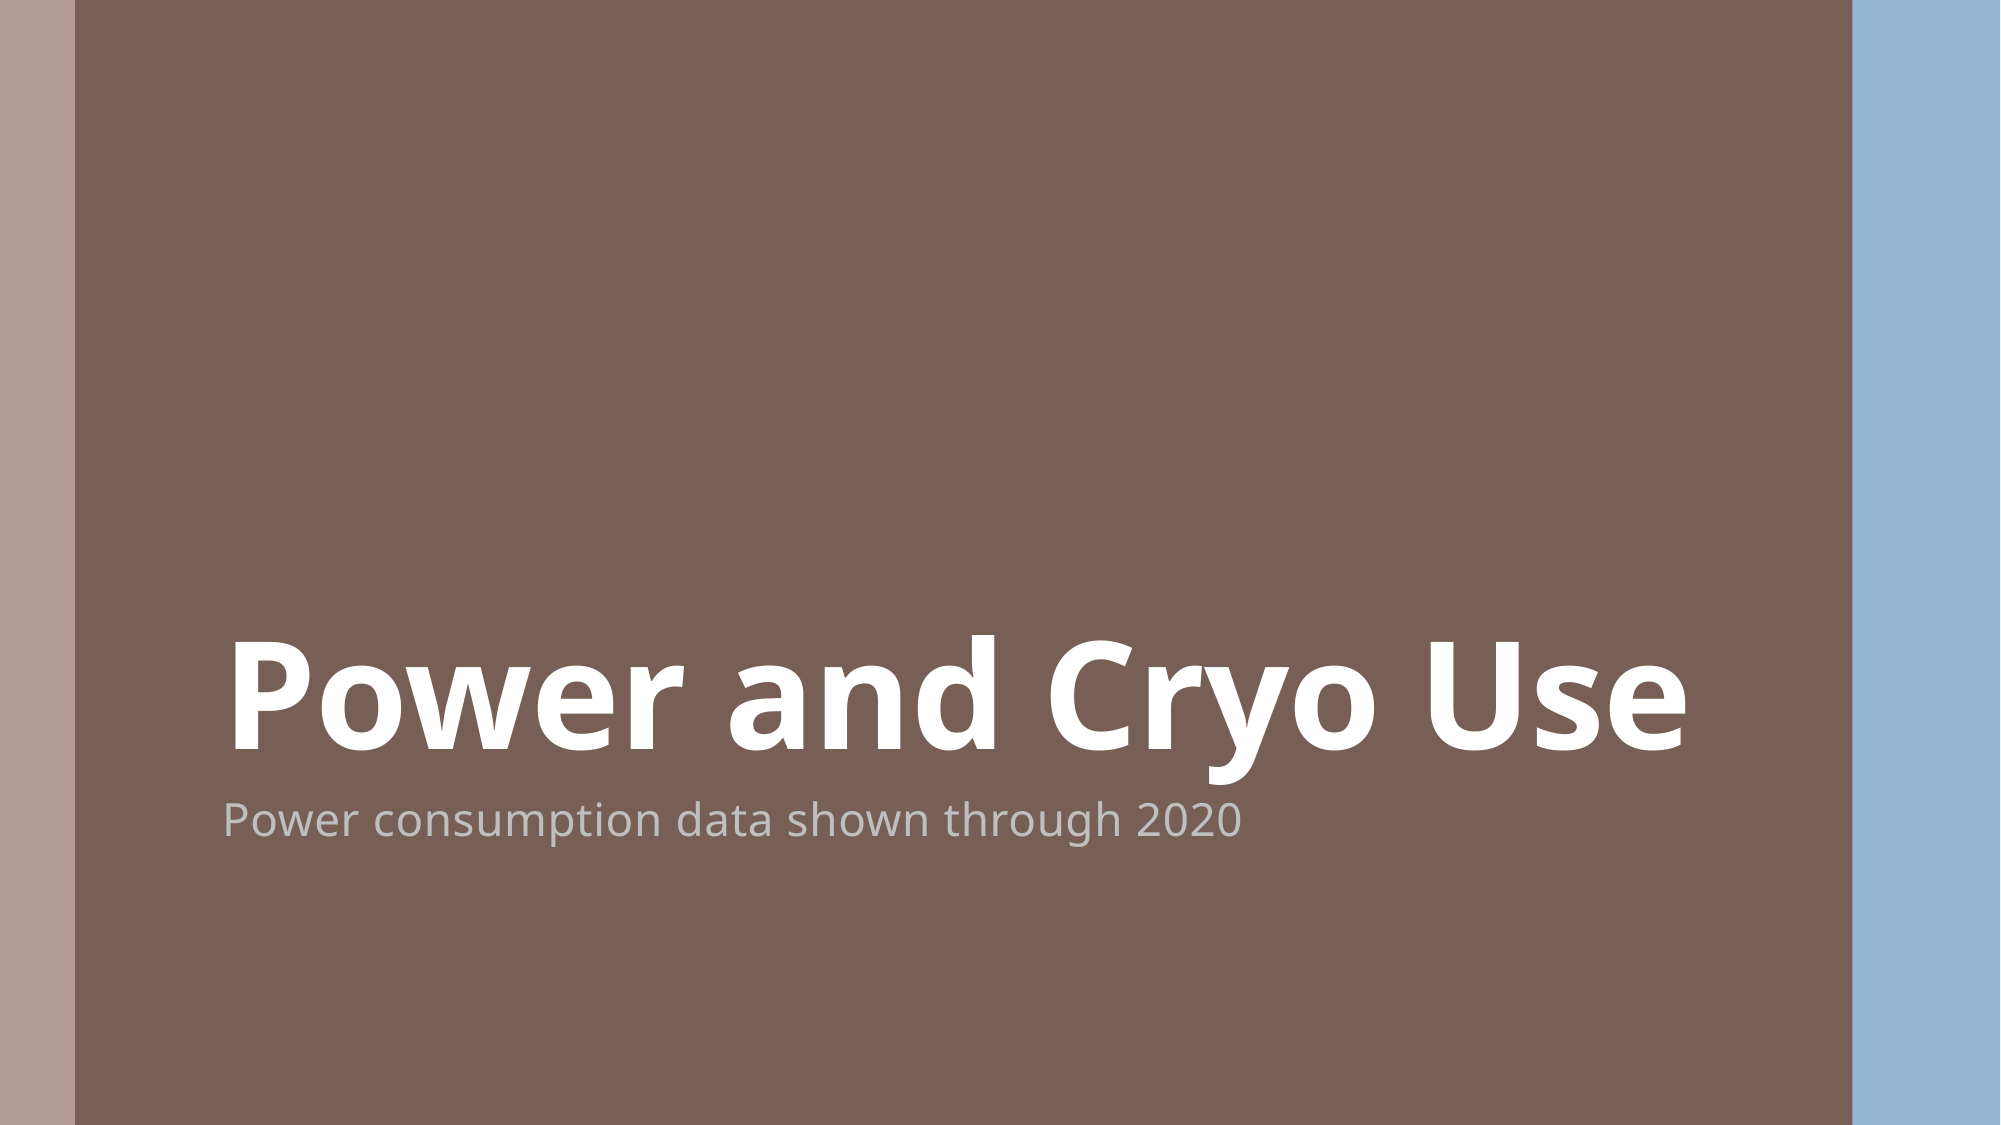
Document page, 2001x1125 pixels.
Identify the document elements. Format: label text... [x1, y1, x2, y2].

subtitle Power consumption data shown through 2020 [206, 787, 1752, 1065]
title Power and Cryo Use [206, 124, 1752, 787]
